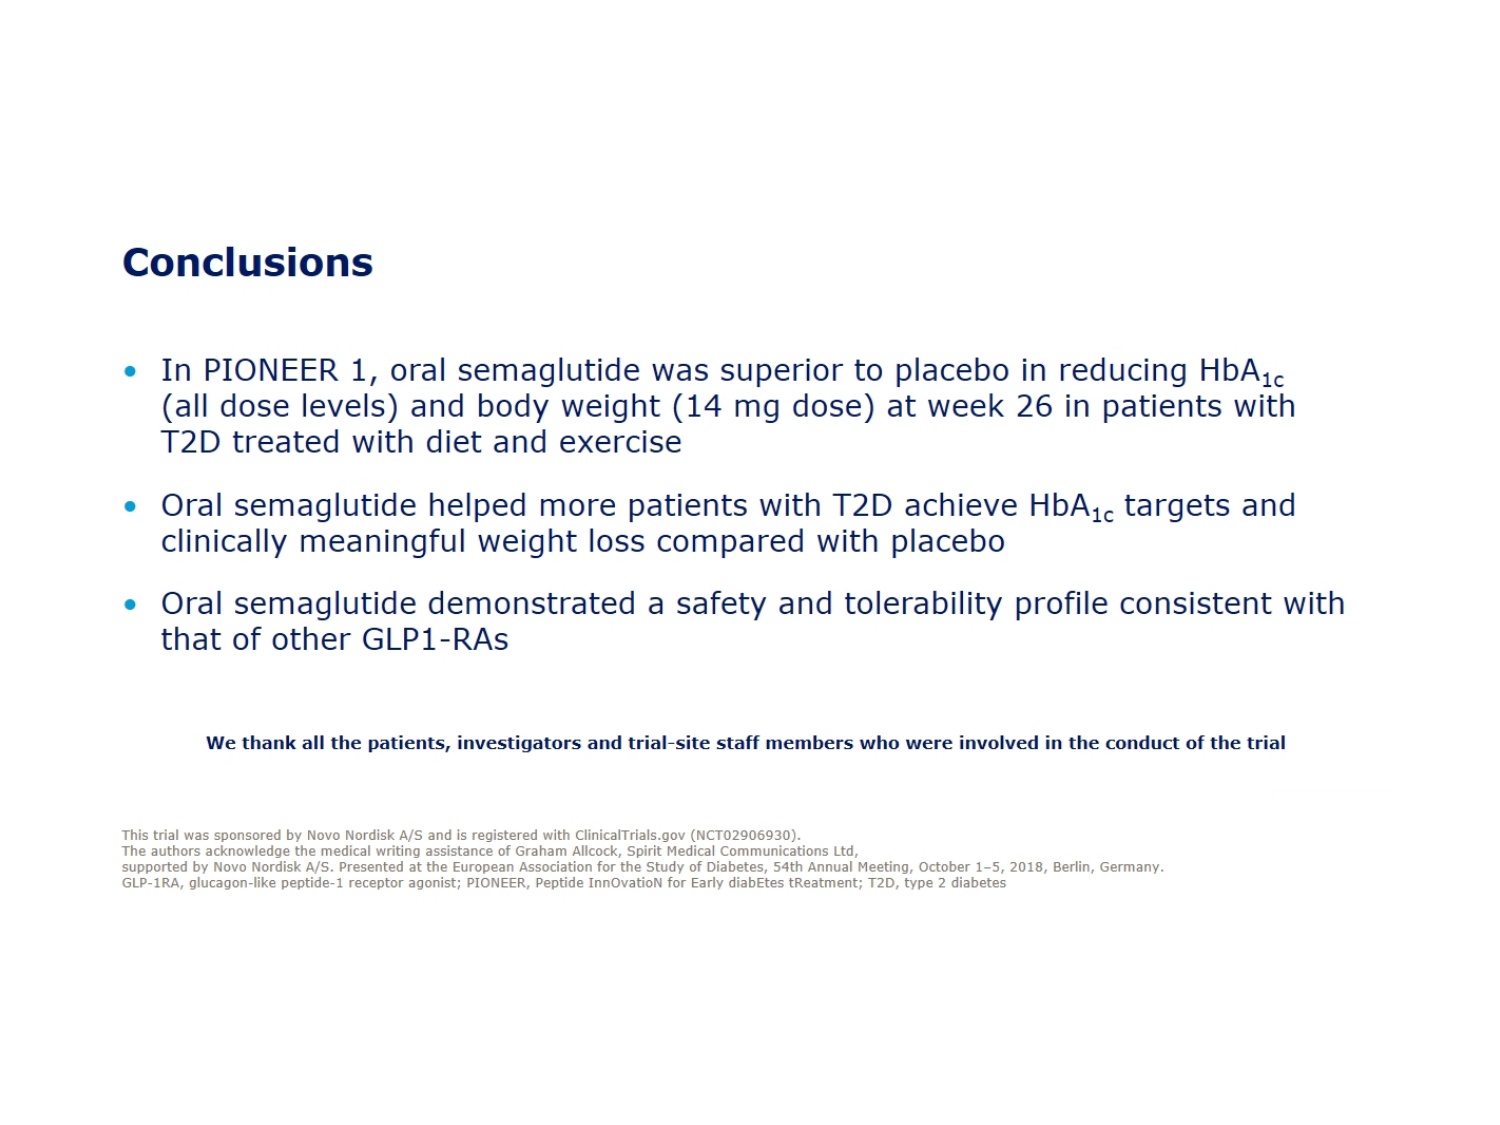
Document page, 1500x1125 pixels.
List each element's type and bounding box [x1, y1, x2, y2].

list [74, 69, 1426, 1006]
